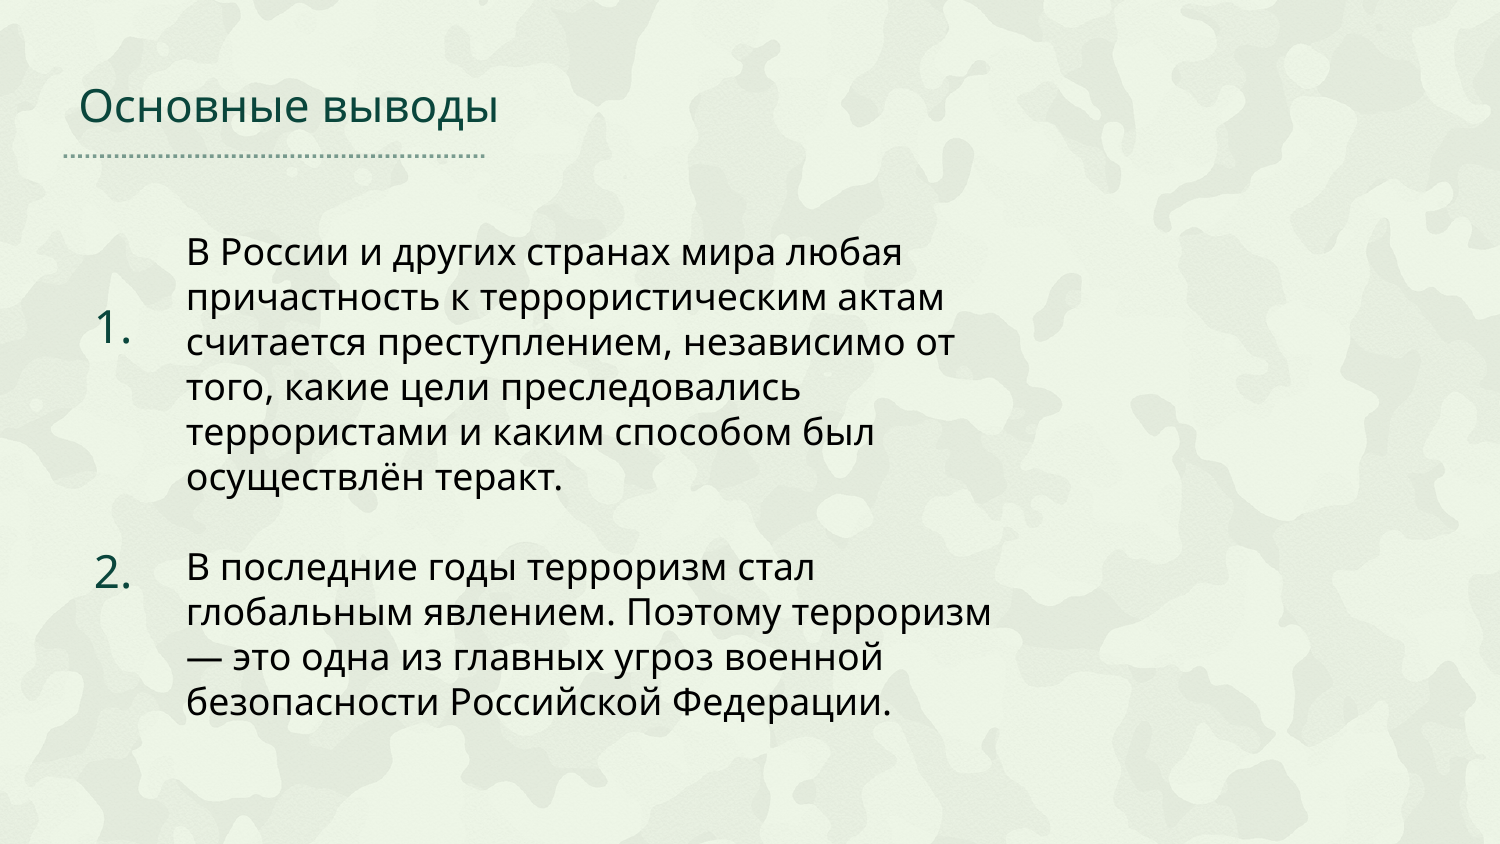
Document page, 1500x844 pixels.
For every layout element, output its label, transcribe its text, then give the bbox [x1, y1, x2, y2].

text_box 1. [79, 282, 148, 368]
text_box 2. [79, 528, 148, 613]
text_box В России и других странах мира любая причастность к террористическим актам считается преступлением, независимо от того, какие цели преследовались террористами и каким способом был осуществлён теракт. В последние годы терроризм стал глобальным явлением. Поэтому терроризм — это одна из главных угроз военной безопасности Российской Федерации. [171, 220, 1046, 731]
picture [0, 0, 1500, 844]
text_box Основные выводы [63, 61, 957, 147]
